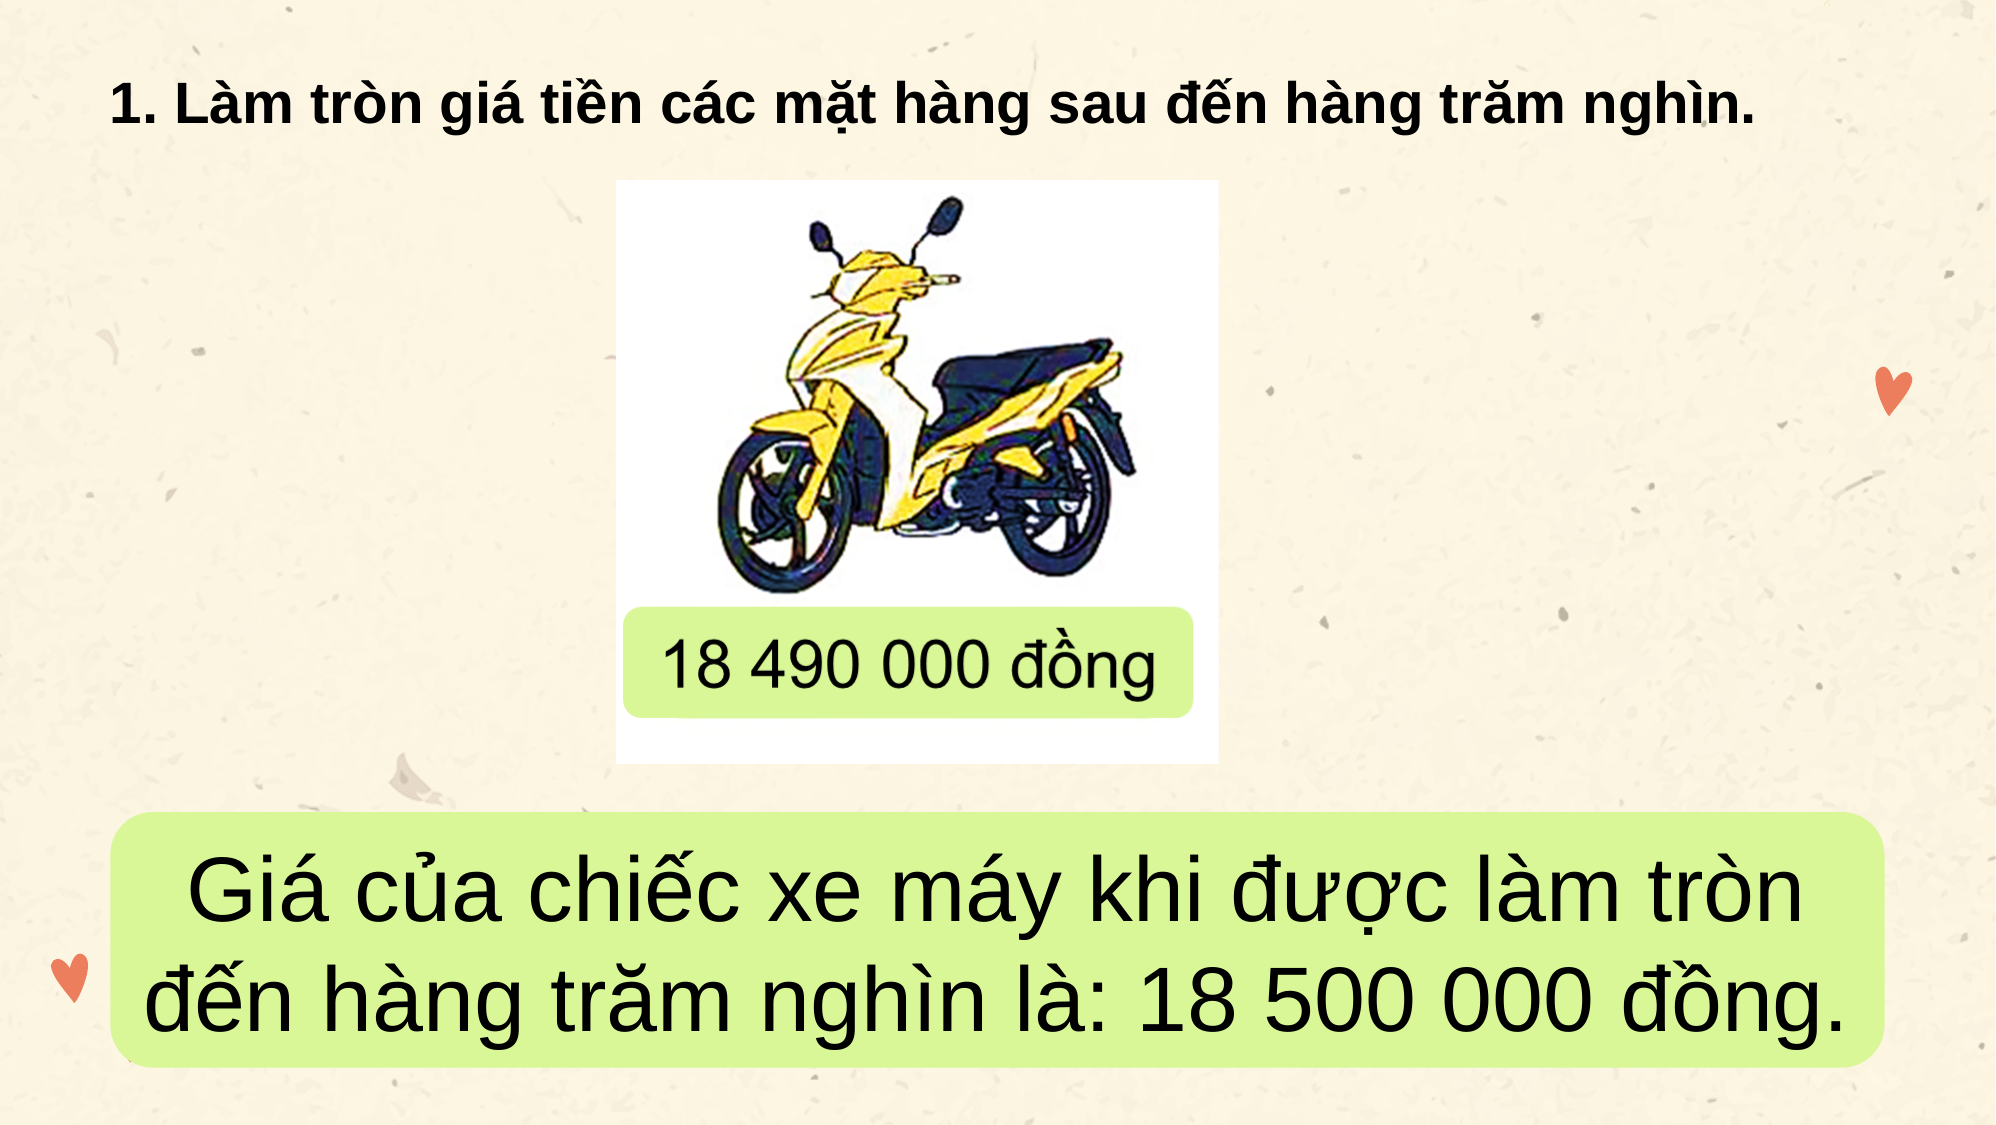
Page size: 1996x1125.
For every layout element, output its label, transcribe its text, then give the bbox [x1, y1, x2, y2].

text_box Giá của chiếc xe máy khi được làm tròn đến hàng trăm nghìn là: 18 500 000 đồng. [108, 809, 1887, 1070]
picture [615, 180, 1219, 764]
text_box 1. Làm tròn giá tiền các mặt hàng sau đến hàng trăm nghìn. [94, 57, 1901, 143]
